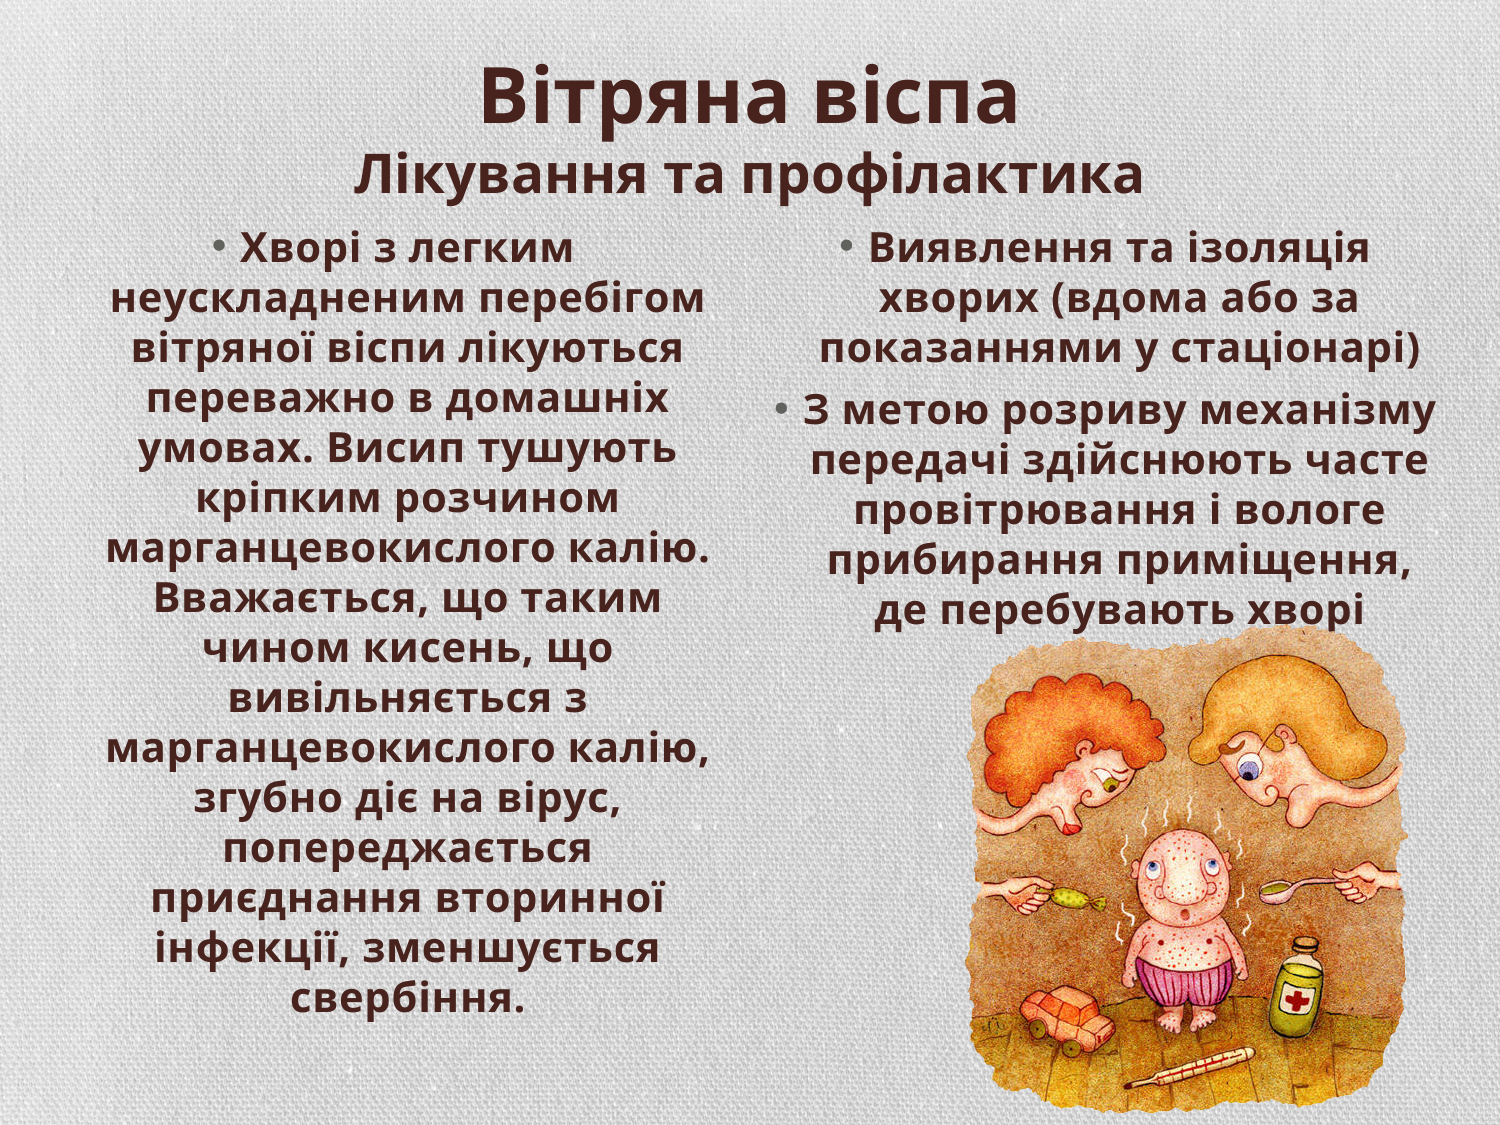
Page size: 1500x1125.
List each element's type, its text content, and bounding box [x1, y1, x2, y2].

list Хворі з легким неускладненим перебігом вітряної віспи лікуються переважно в домашніх умовах. Висип тушують кріпким розчином марганцевокислого калію. Вважається, що таким чином кисень, що вивільняється з марганцевокислого калію, згубно діє на вірус, попереджається приєднання вторинної інфекції, зменшується свербіння. [45, 213, 743, 1023]
title Вітряна віспа Лікування та профілактика [45, 37, 1455, 213]
list Виявлення та ізоляція хворих (вдома або за показаннями у стаціонарі) З метою розриву механізму передачі здійснюють часте провітрювання і вологе прибирання приміщення, де перебувають хворі [757, 213, 1455, 1023]
picture [962, 621, 1409, 1114]
